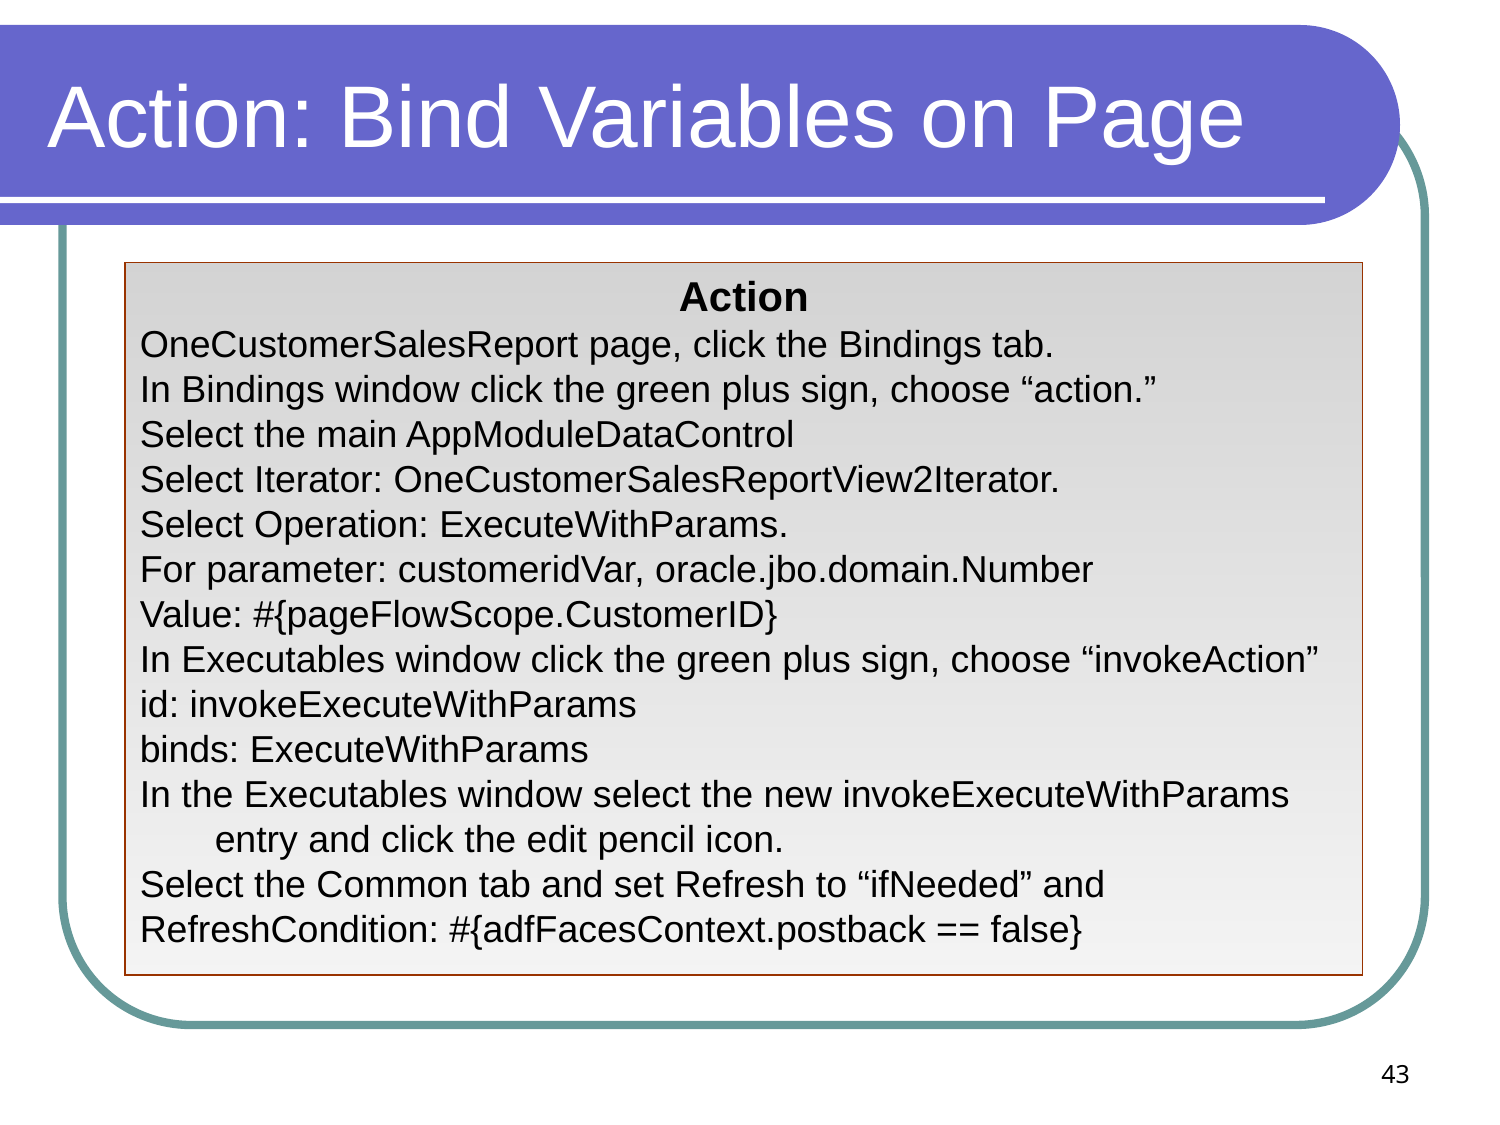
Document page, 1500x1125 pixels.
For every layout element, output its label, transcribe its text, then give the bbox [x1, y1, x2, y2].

text_box Action OneCustomerSalesReport page, click the Bindings tab. In Bindings window click the green plus sign, choose “action.” Select the main AppModuleDataControl Select Iterator: OneCustomerSalesReportView2Iterator. Select Operation: ExecuteWithParams. For parameter: customeridVar, oracle.jbo.domain.Number Value: #{pageFlowScope.CustomerID} In Executables window click the green plus sign, choose “invokeAction” id: invokeExecuteWithParams binds: ExecuteWithParams In the Executables window select the new invokeExecuteWithParams entry and click the edit pencil icon. Select the Common tab and set Refresh to “ifNeeded” and RefreshCondition: #{adfFacesContext.postback == false} [125, 262, 1363, 975]
slide_number 43 [1074, 1024, 1426, 1101]
title Action: Bind Variables on Page [31, 37, 1348, 188]
